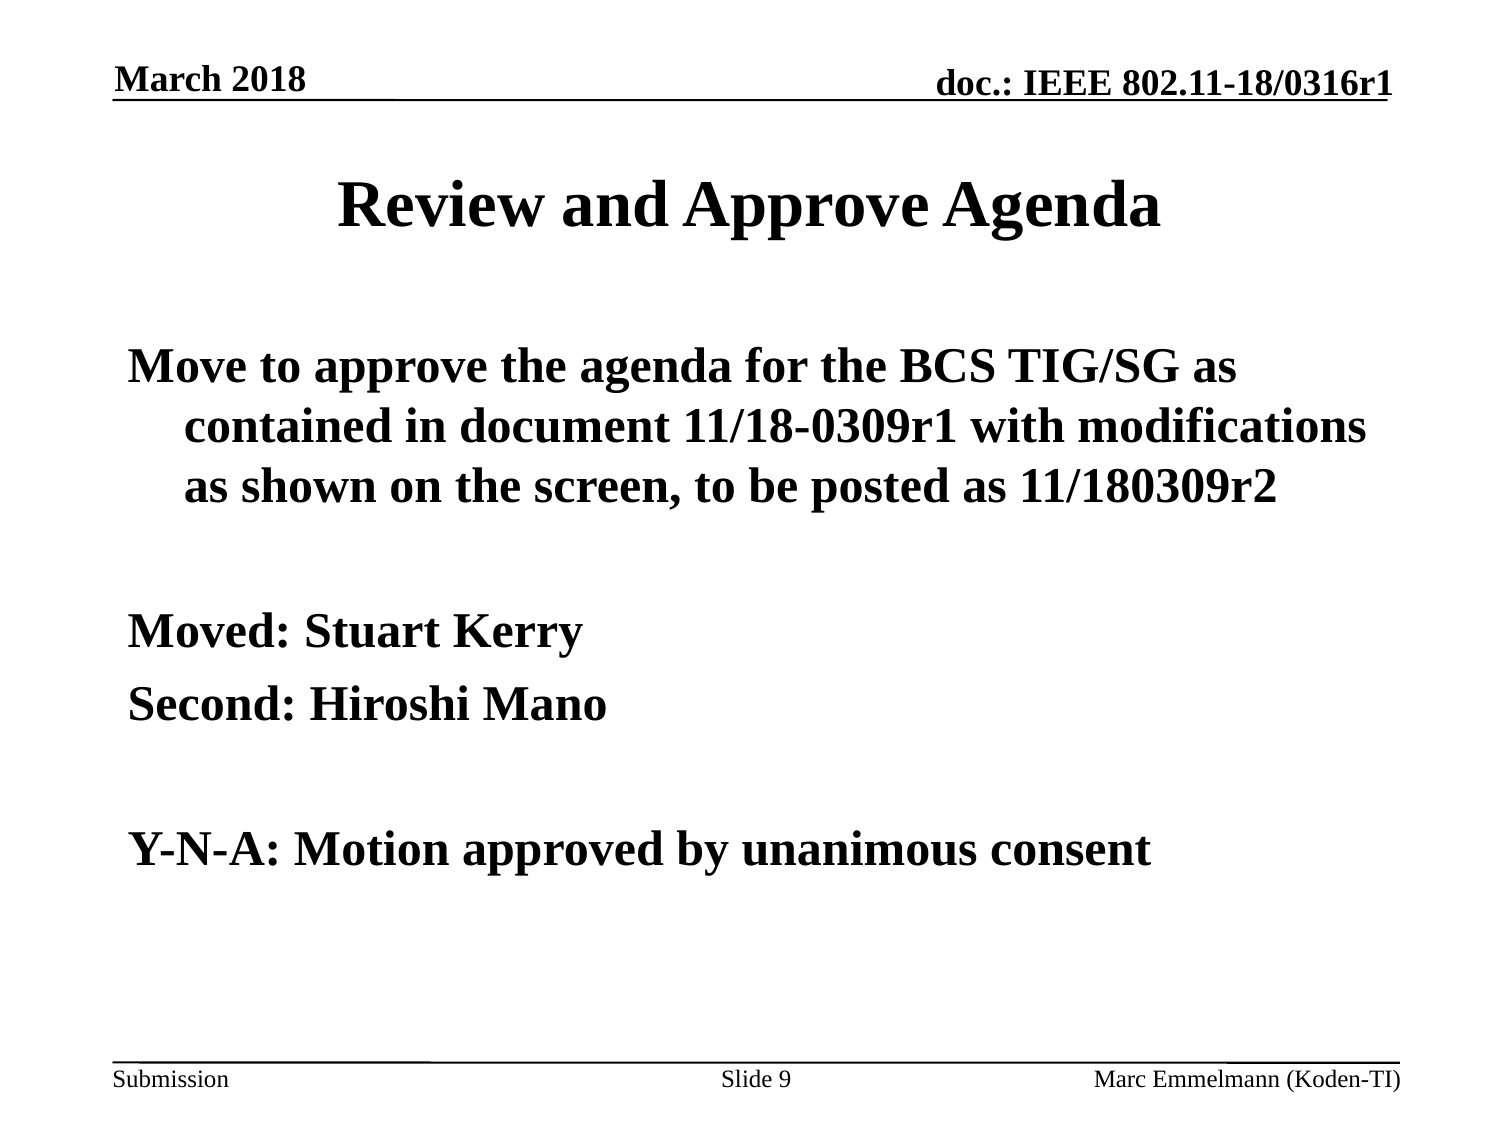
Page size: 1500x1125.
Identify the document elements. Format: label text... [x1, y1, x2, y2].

list Move to approve the agenda for the BCS TIG/SG as contained in document 11/18-0309r1 with modifications as shown on the screen, to be posted as 11/180309r2 Moved: Stuart Kerry Second: Hiroshi Mano Y-N-A: Motion approved by unanimous consent [112, 324, 1388, 1000]
slide_number Slide 9 [712, 1061, 800, 1123]
footer Marc Emmelmann (Koden-TI) [878, 1061, 1402, 1093]
title Review and Approve Agenda [112, 112, 1388, 288]
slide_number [114, 54, 423, 100]
